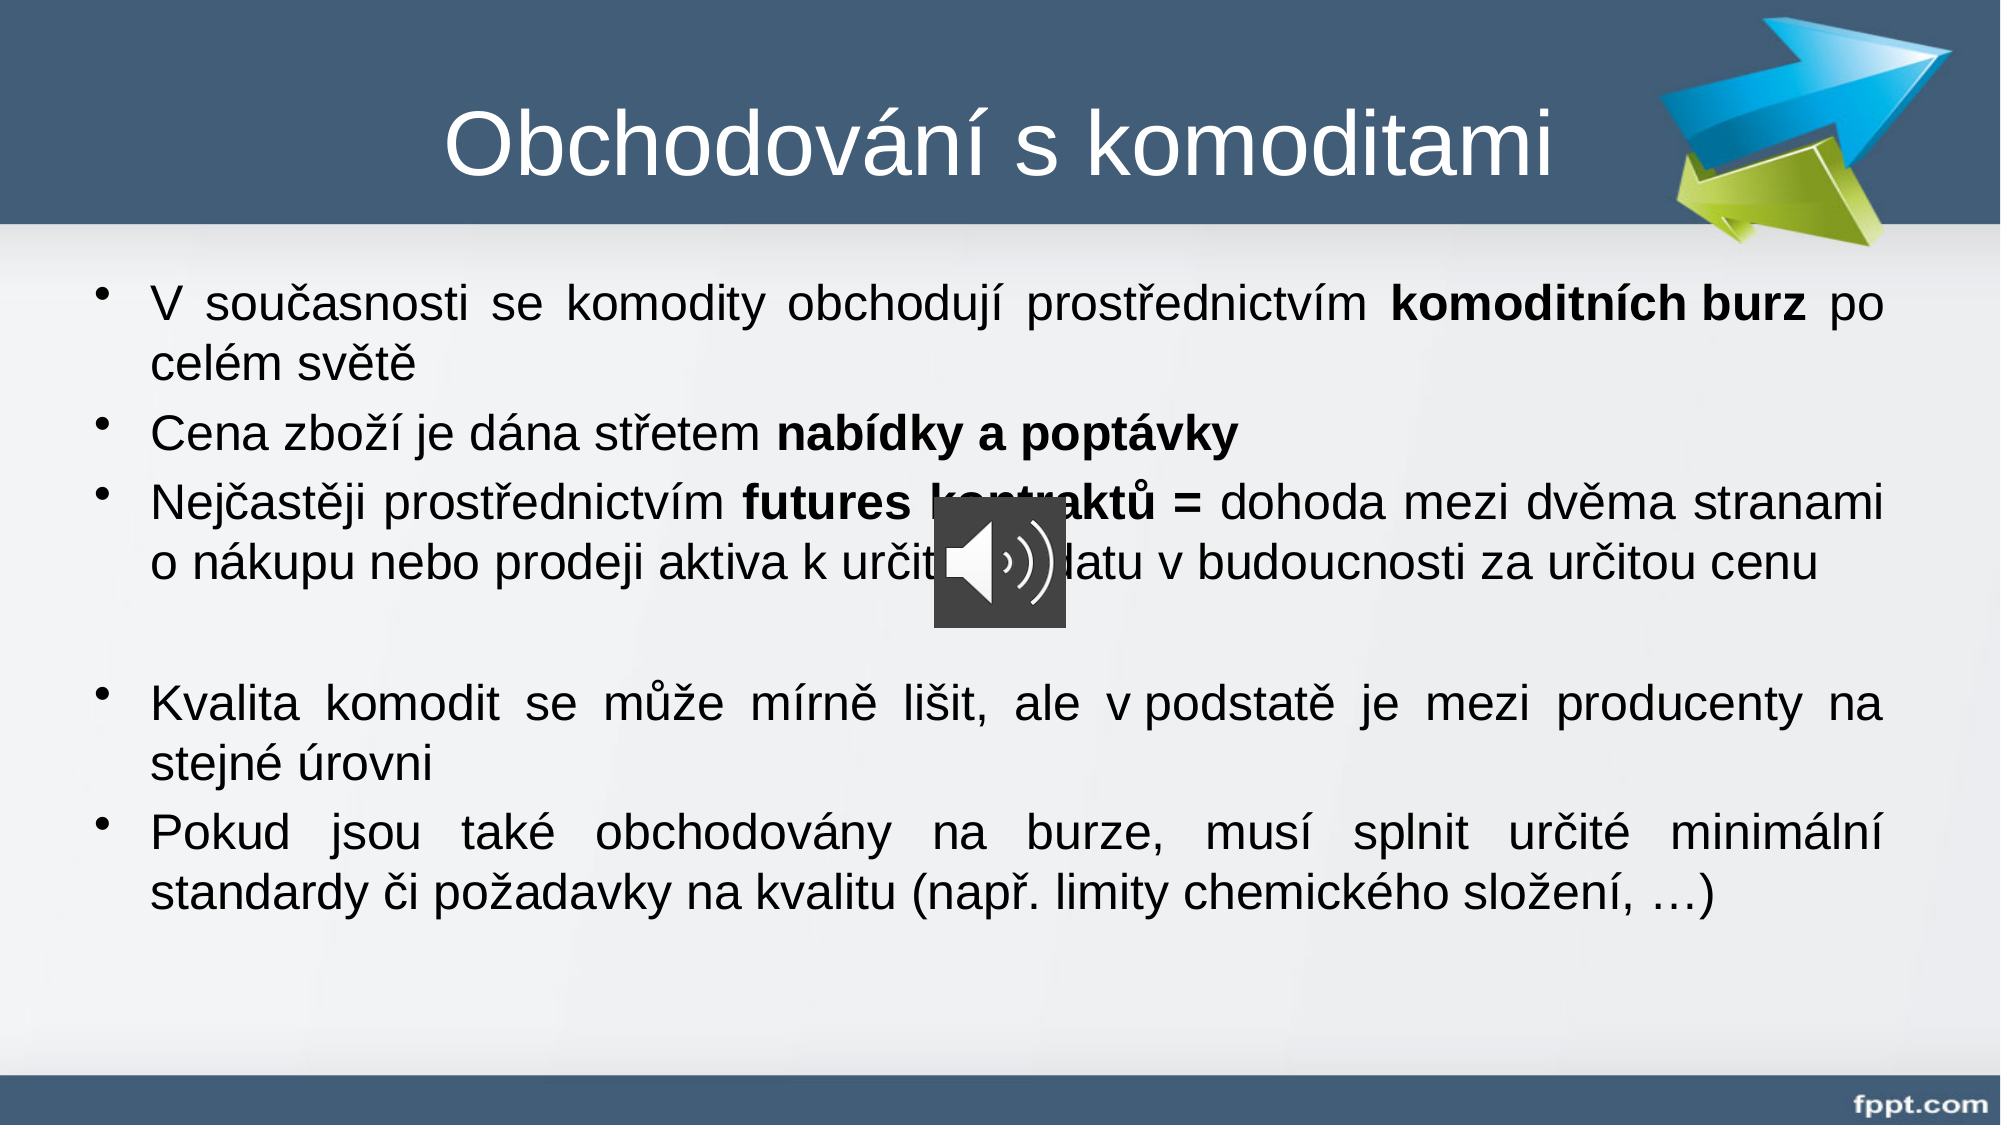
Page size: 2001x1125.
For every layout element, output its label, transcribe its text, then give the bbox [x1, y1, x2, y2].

list V současnosti se komodity obchodují prostřednictvím komoditních burz po celém světě Cena zboží je dána střetem nabídky a poptávky Nejčastěji prostřednictvím futures kontraktů = dohoda mezi dvěma stranami o nákupu nebo prodeji aktiva k určitému datu v budoucnosti za určitou cenu Kvalita komodit se může mírně lišit, ale v podstatě je mezi producenty na stejné úrovni Pokud jsou také obchodovány na burze, musí splnit určité minimální standardy či požadavky na kvalitu (např. limity chemického složení, …) [79, 262, 1900, 1080]
title Obchodování s komoditami [99, 45, 1900, 233]
picture [0, 0, 2001, 1125]
